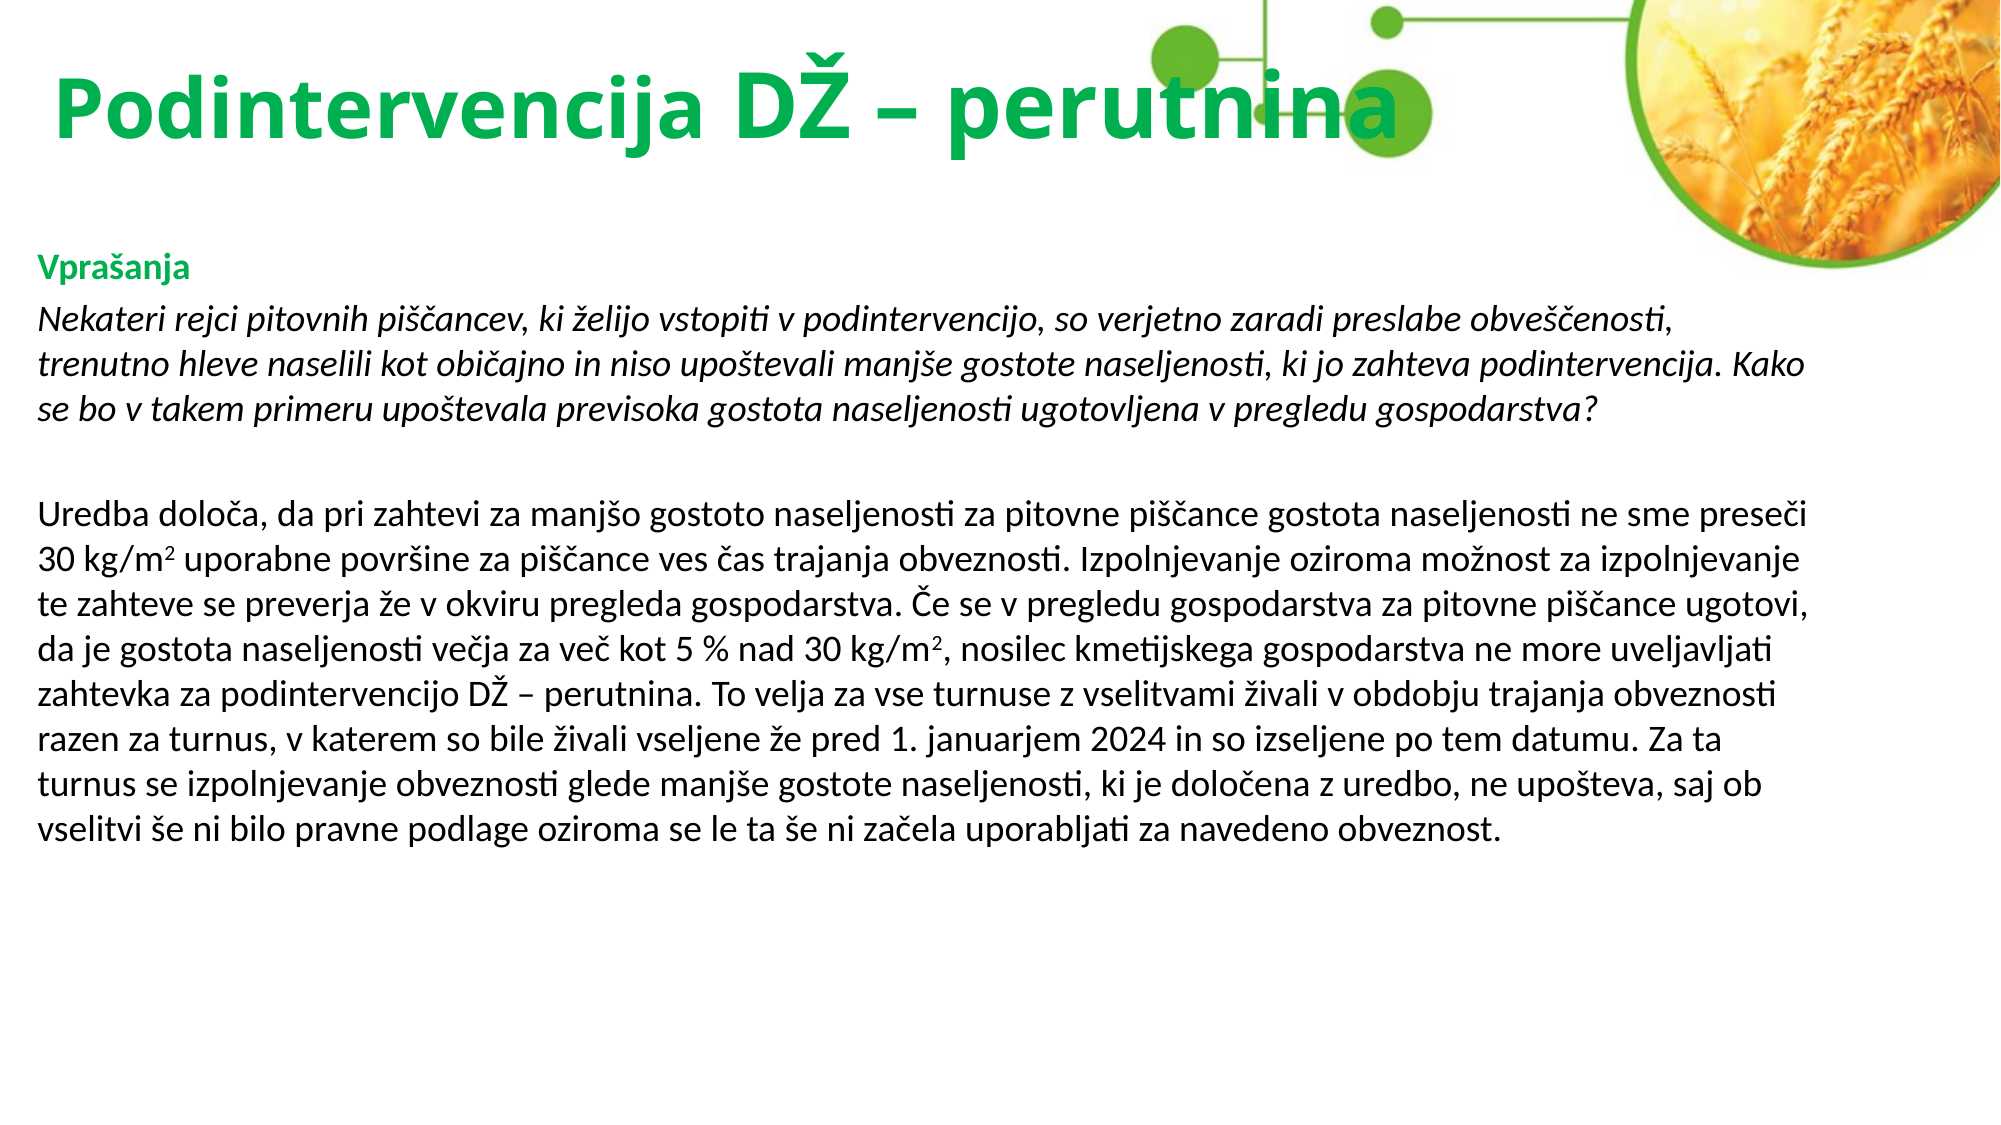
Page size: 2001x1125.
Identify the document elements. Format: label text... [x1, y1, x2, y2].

picture [0, 0, 2001, 1125]
title Podintervencija DŽ – perutnina [37, 0, 1763, 218]
text_box Vprašanja Nekateri rejci pitovnih piščancev, ki želijo vstopiti v podintervencijo, so verjetno zaradi preslabe obveščenosti, trenutno hleve naselili kot običajno in niso upoštevali manjše gostote naseljenosti, ki jo zahteva podintervencija. Kako se bo v takem primeru upoštevala previsoka gostota naseljenosti ugotovljena v pregledu gospodarstva? Uredba določa, da pri zahtevi za manjšo gostoto naseljenosti za pitovne piščance gostota naseljenosti ne sme preseči 30 kg/m2 uporabne površine za piščance ves čas trajanja obveznosti. Izpolnjevanje oziroma možnost za izpolnjevanje te zahteve se preverja že v okviru pregleda gospodarstva. Če se v pregledu gospodarstva za pitovne piščance ugotovi, da je gostota naseljenosti večja za več kot 5 % nad 30 kg/m2, nosilec kmetijskega gospodarstva ne more uveljavljati zahtevka za podintervencijo DŽ – perutnina. To velja za vse turnuse z vselitvami živali v obdobju trajanja obveznosti razen za turnus, v katerem so bile živali vseljene že pred 1. januarjem 2024 in so izseljene po tem datumu. Za ta turnus se izpolnjevanje obveznosti glede manjše gostote naseljenosti, ki je določena z uredbo, ne upošteva, saj ob vselitvi še ni bilo pravne podlage oziroma se le ta še ni začela uporabljati za navedeno obveznost. [37, 241, 1815, 1060]
